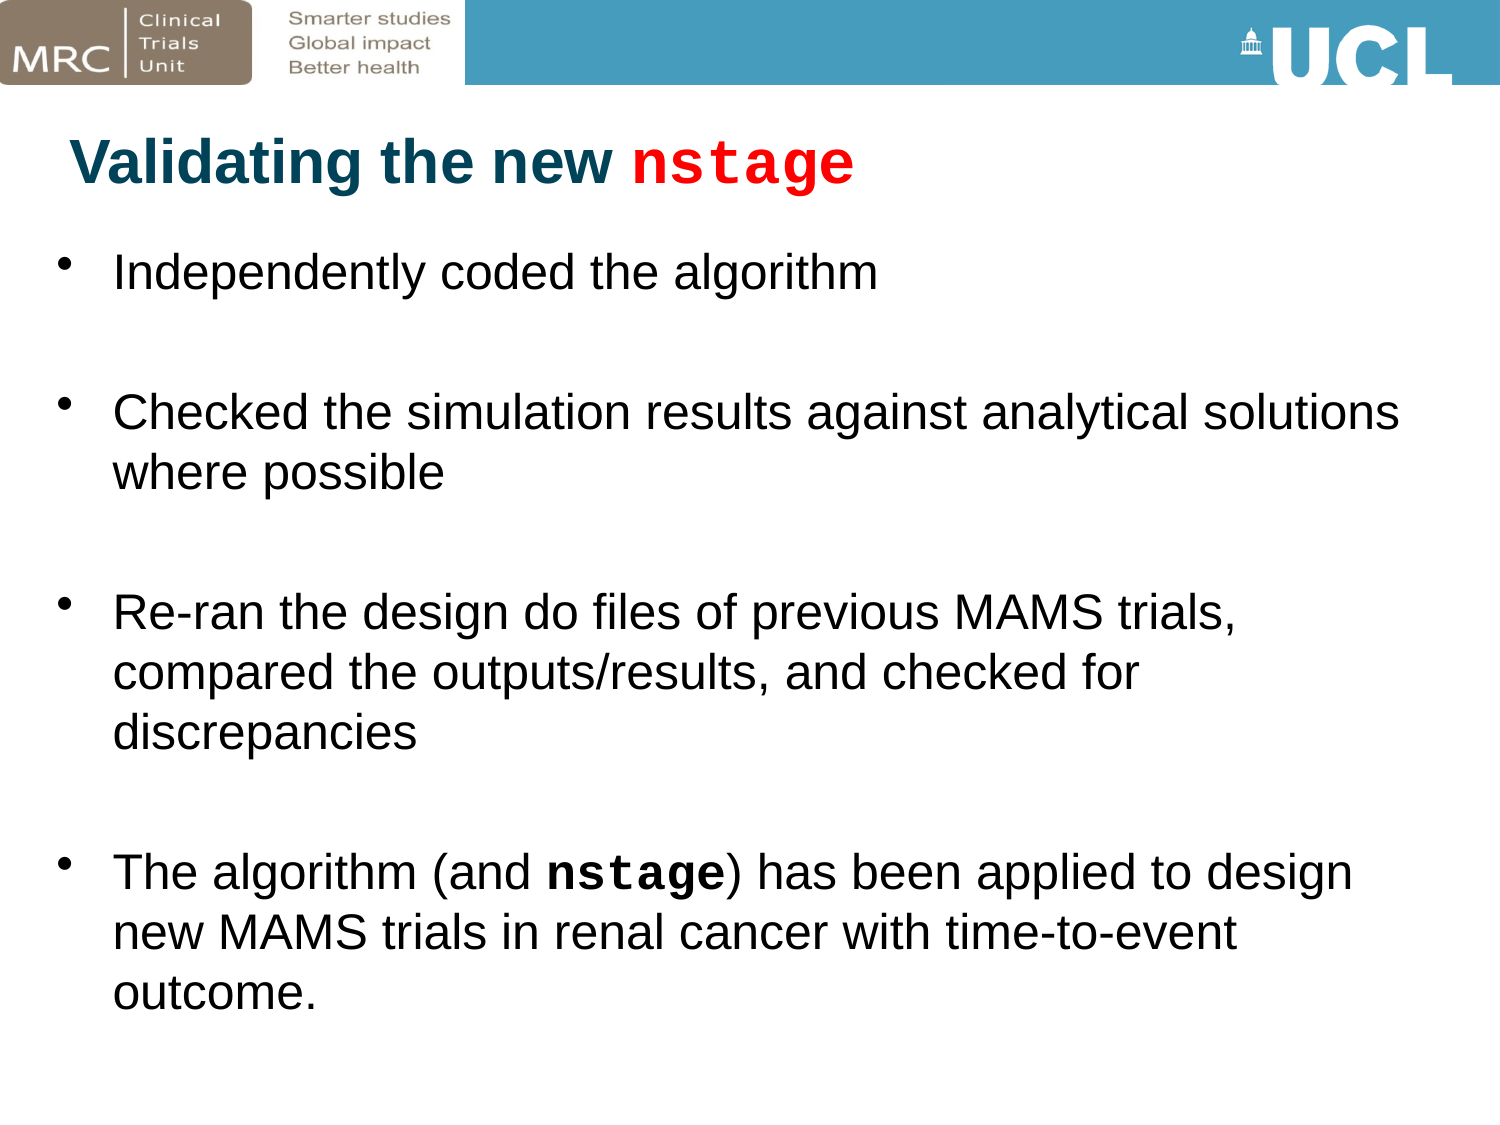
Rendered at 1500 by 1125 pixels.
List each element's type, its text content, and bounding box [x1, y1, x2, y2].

picture [0, 0, 1500, 85]
list Independently coded the algorithm Checked the simulation results against analytical solutions where possible Re-ran the design do files of previous MAMS trials, compared the outputs/results, and checked for discrepancies The algorithm (and nstage) has been applied to design new MAMS trials in renal cancer with time-to-event outcome. [41, 231, 1434, 1035]
title Validating the new nstage [54, 113, 1447, 232]
